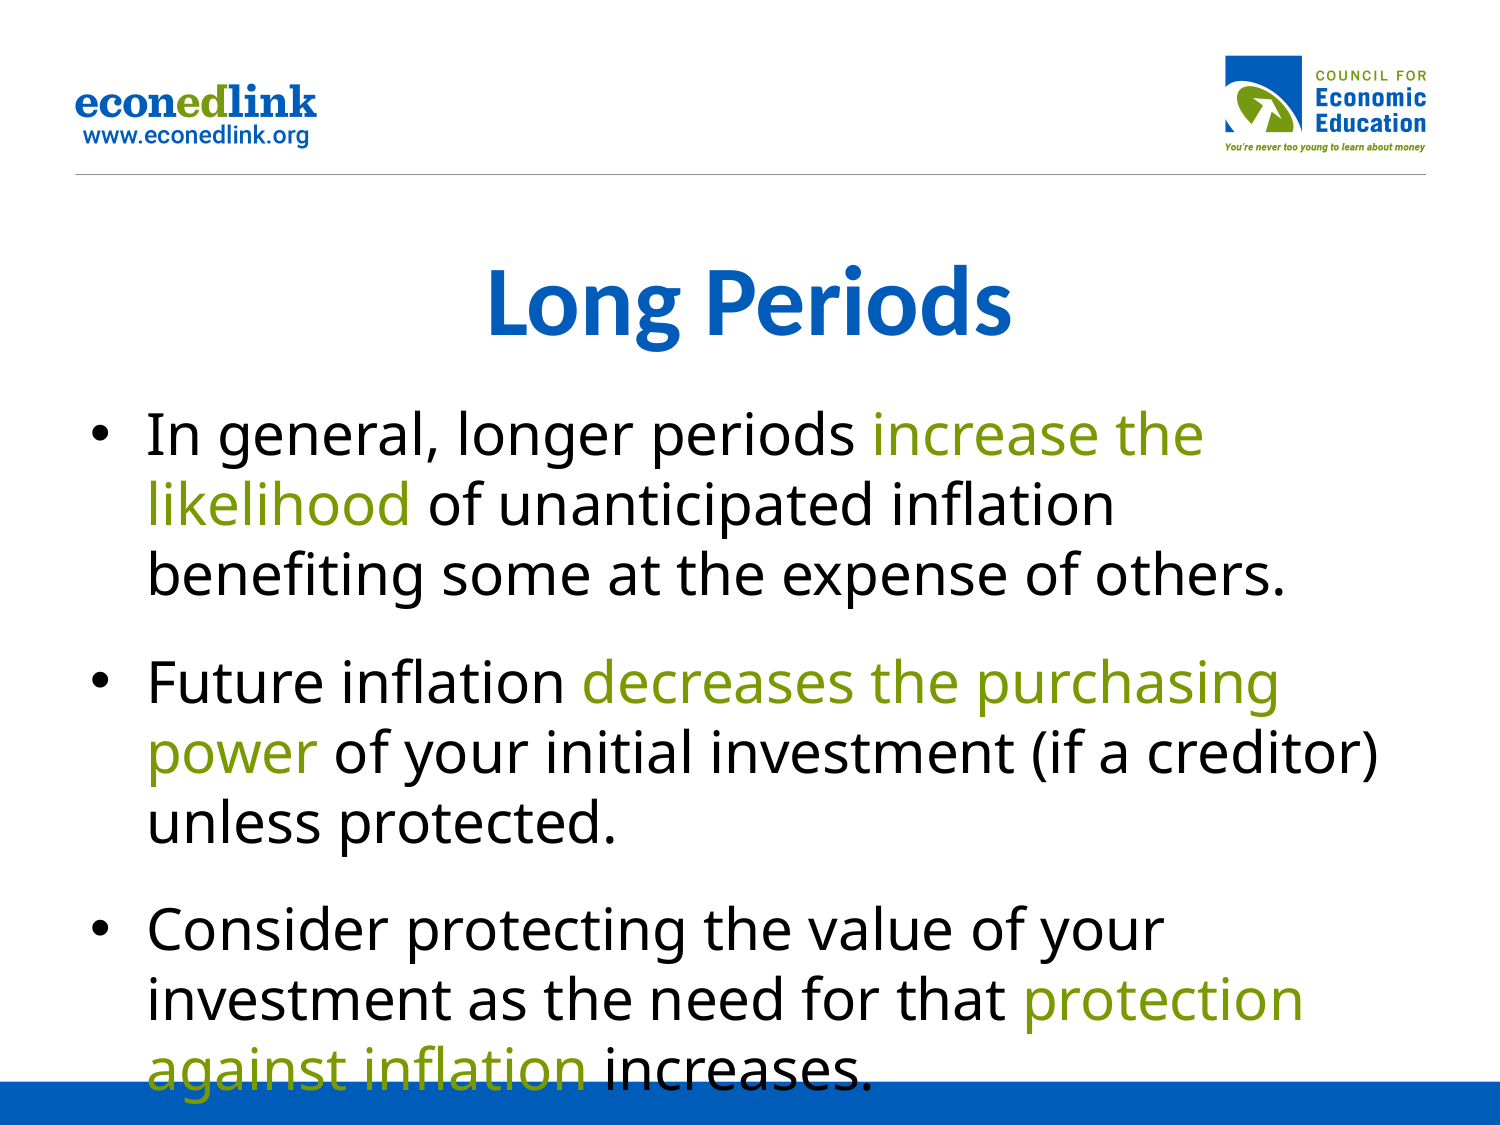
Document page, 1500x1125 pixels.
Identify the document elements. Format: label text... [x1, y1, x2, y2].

list In general, longer periods increase the likelihood of unanticipated inflation benefiting some at the expense of others. Future inflation decreases the purchasing power of your initial investment (if a creditor) unless protected. Consider protecting the value of your investment as the need for that protection against inflation increases. [74, 389, 1426, 1011]
title Long Periods [74, 202, 1426, 389]
picture [0, 0, 1500, 1125]
